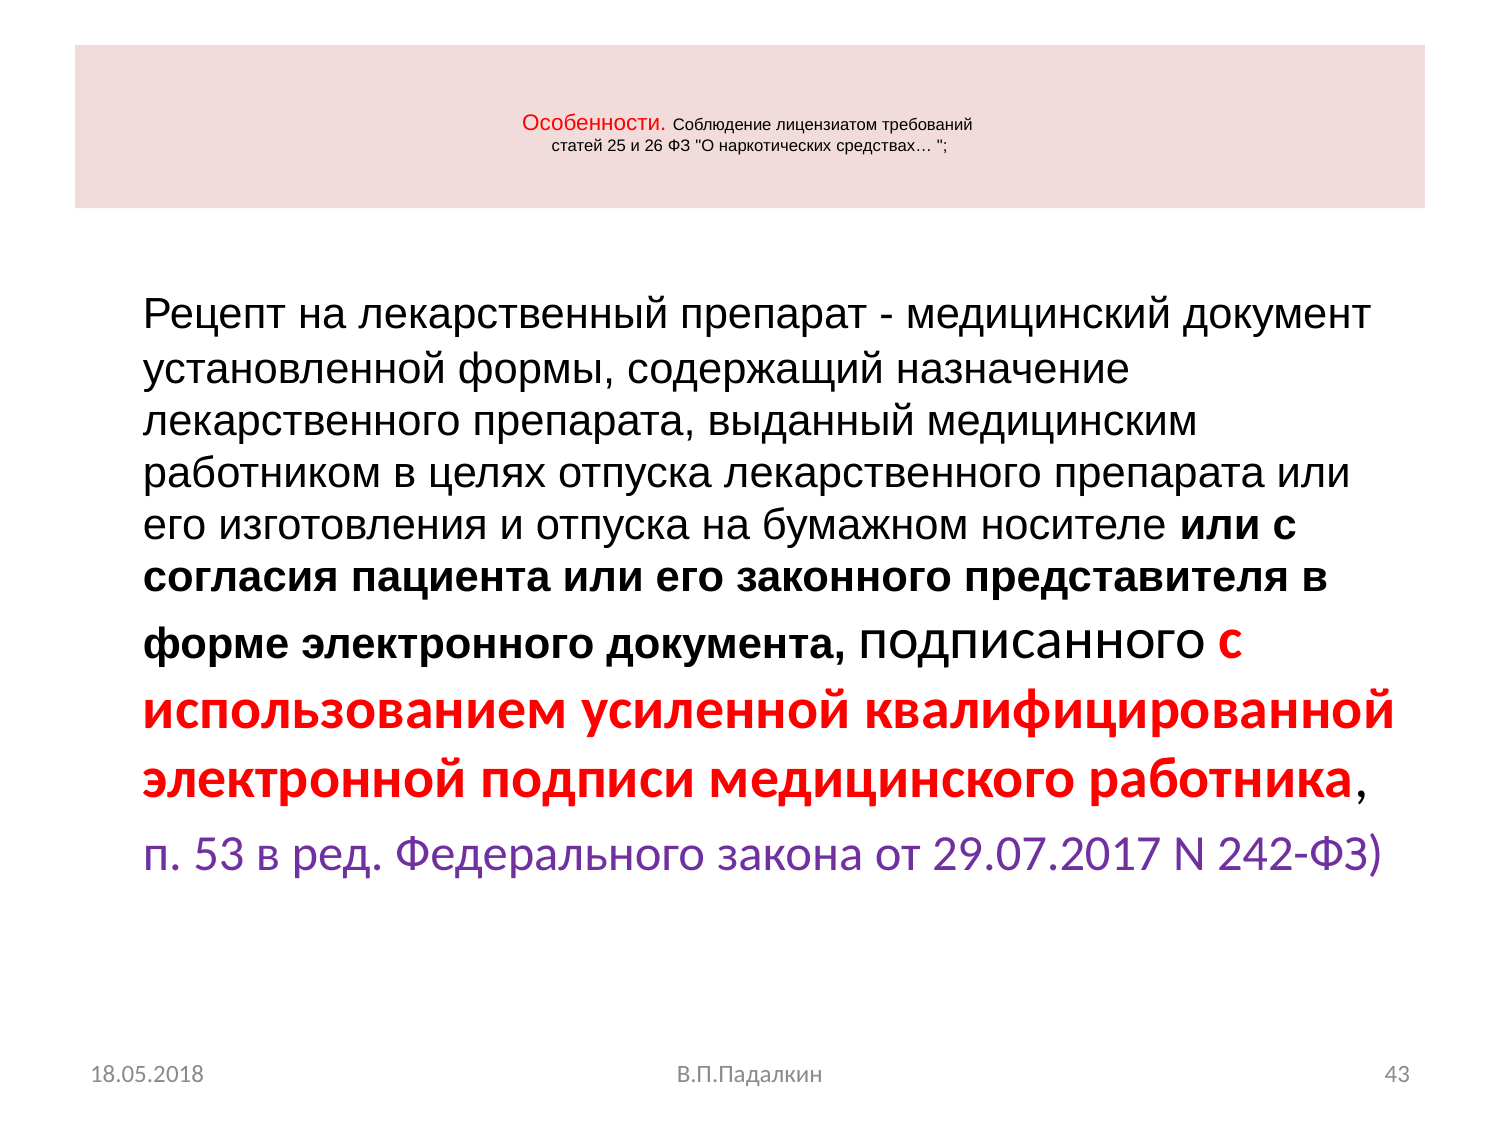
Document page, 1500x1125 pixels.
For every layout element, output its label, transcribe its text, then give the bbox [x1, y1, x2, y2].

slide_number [75, 1042, 425, 1103]
slide_number 43 [1074, 1042, 1425, 1103]
title Особенности. Соблюдение лицензиатом требований статей 25 и 26 ФЗ "О наркотических средствах… "; [75, 45, 1425, 209]
list Рецепт на лекарственный препарат - медицинский документ установленной формы, содержащий назначение лекарственного препарата, выданный медицинским работником в целях отпуска лекарственного препарата или его изготовления и отпуска на бумажном носителе или с согласия пациента или его законного представителя в форме электронного документа, подписанного с использованием усиленной квалифицированной электронной подписи медицинского работника, п. 53 в ред. Федерального закона от 29.07.2017 N 242-ФЗ) [75, 262, 1425, 1005]
footer В.П.Падалкин [512, 1042, 988, 1103]
